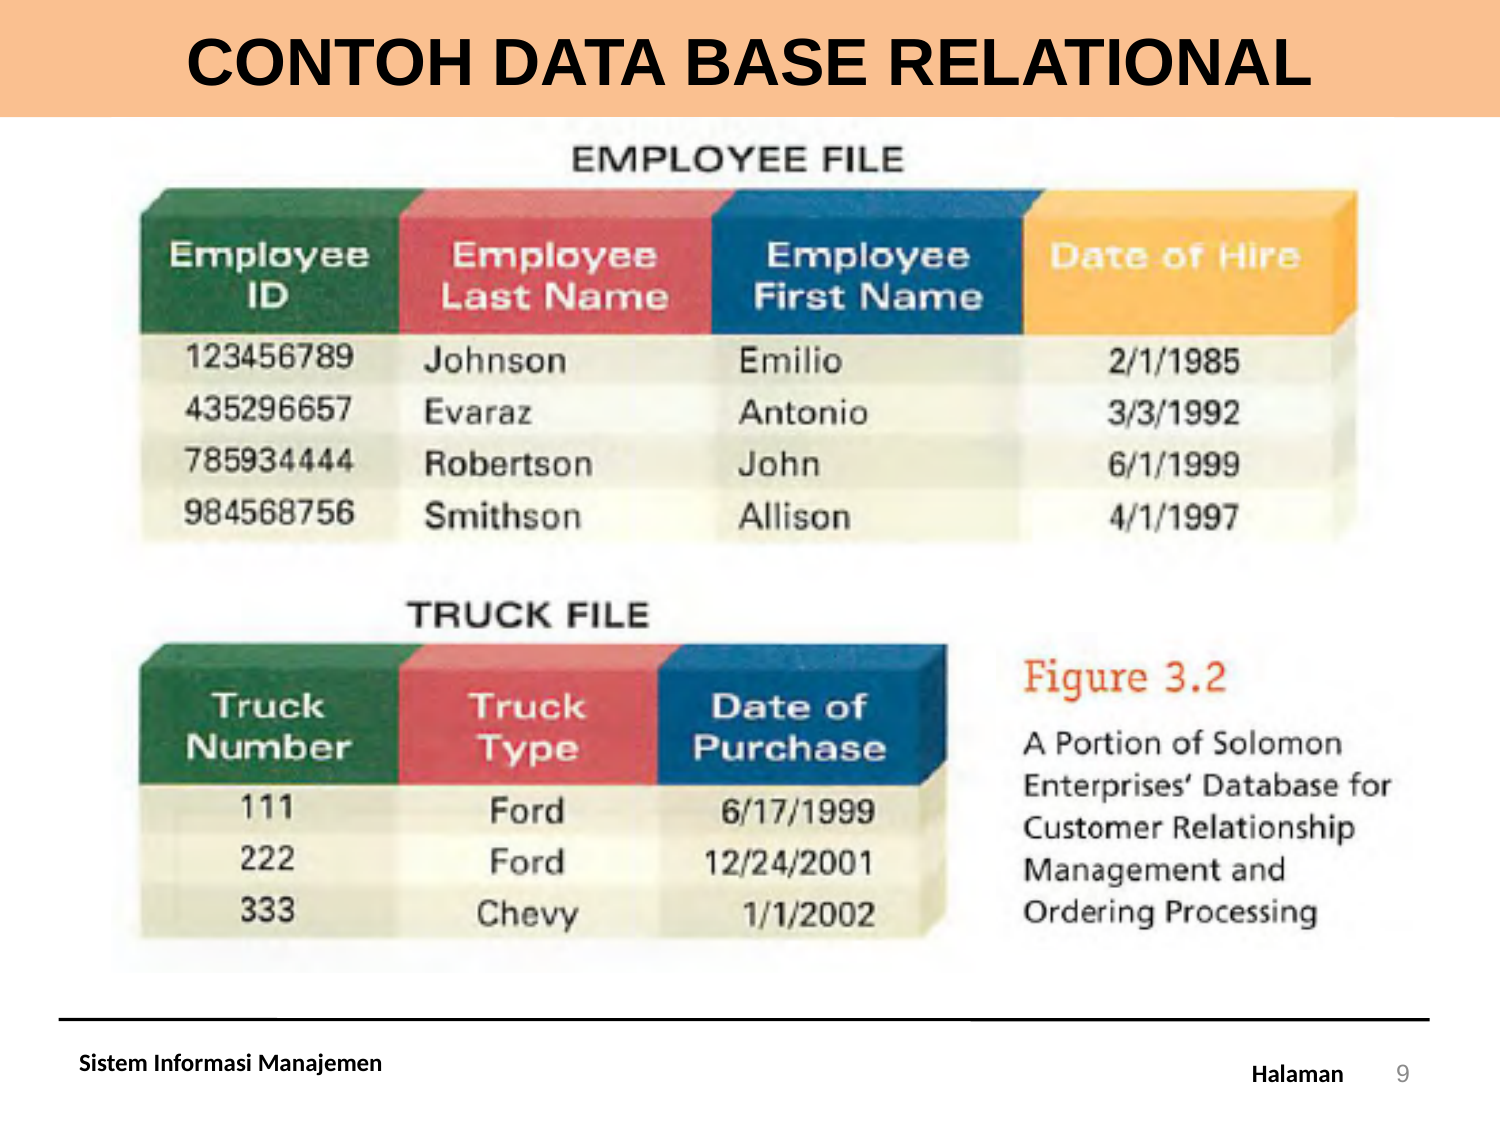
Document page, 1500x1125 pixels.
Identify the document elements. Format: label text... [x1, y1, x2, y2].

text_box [110, 116, 1413, 973]
footer Sistem Informasi Manajemen [64, 1031, 446, 1092]
title CONTOH DATA BASE RELATIONAL [0, 0, 1500, 118]
slide_number 9 [1359, 1042, 1425, 1103]
